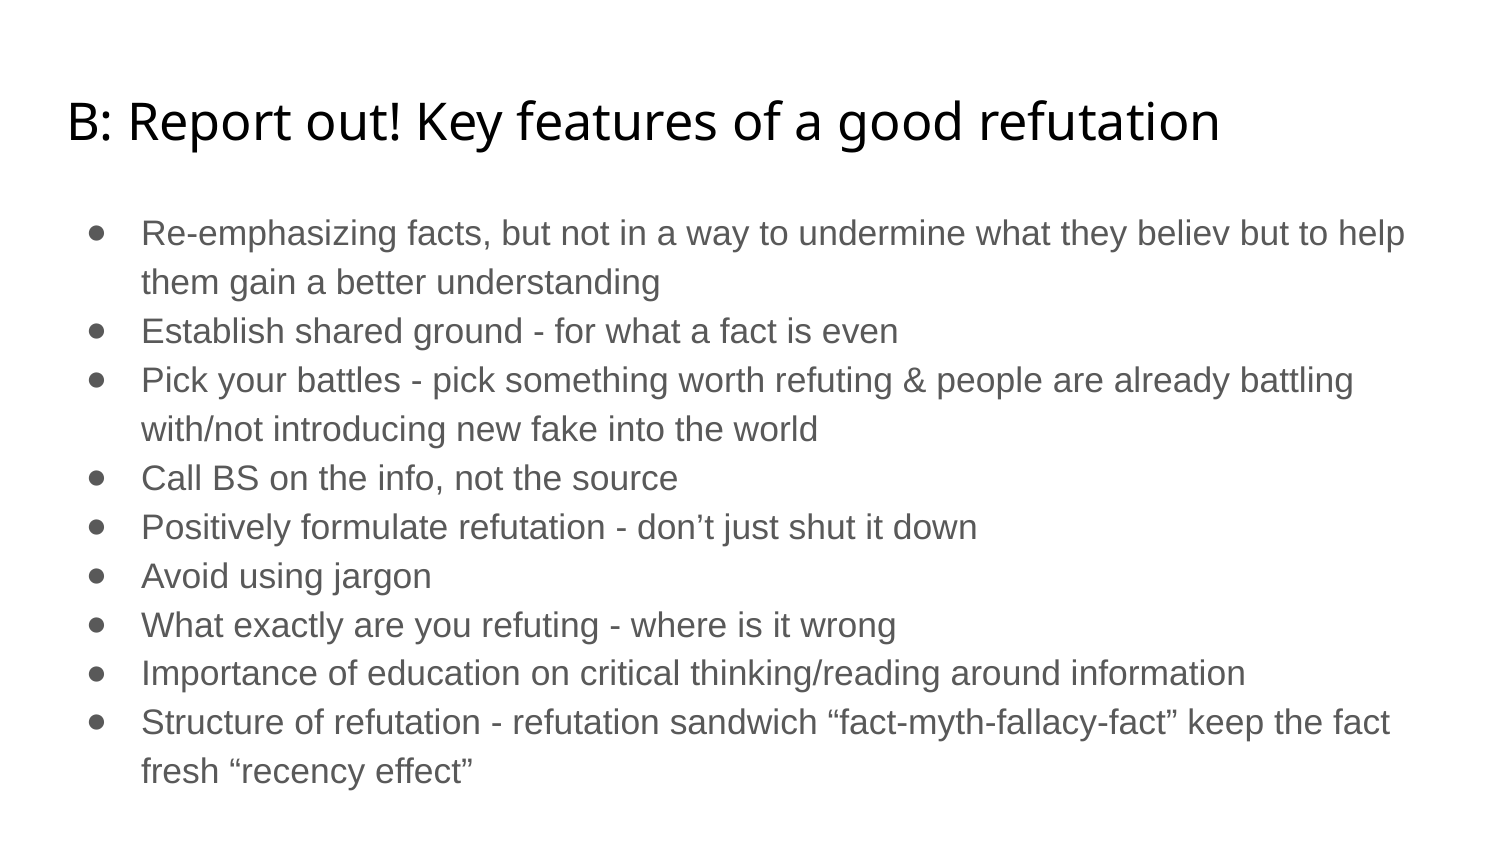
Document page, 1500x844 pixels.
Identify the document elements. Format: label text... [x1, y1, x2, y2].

list Re-emphasizing facts, but not in a way to undermine what they believ but to help them gain a better understanding Establish shared ground - for what a fact is even Pick your battles - pick something worth refuting & people are already battling with/not introducing new fake into the world Call BS on the info, not the source Positively formulate refutation - don’t just shut it down Avoid using jargon What exactly are you refuting - where is it wrong Importance of education on critical thinking/reading around information Structure of refutation - refutation sandwich “fact-myth-fallacy-fact” keep the fact fresh “recency effect” [51, 189, 1449, 750]
title B: Report out! Key features of a good refutation [51, 72, 1449, 167]
